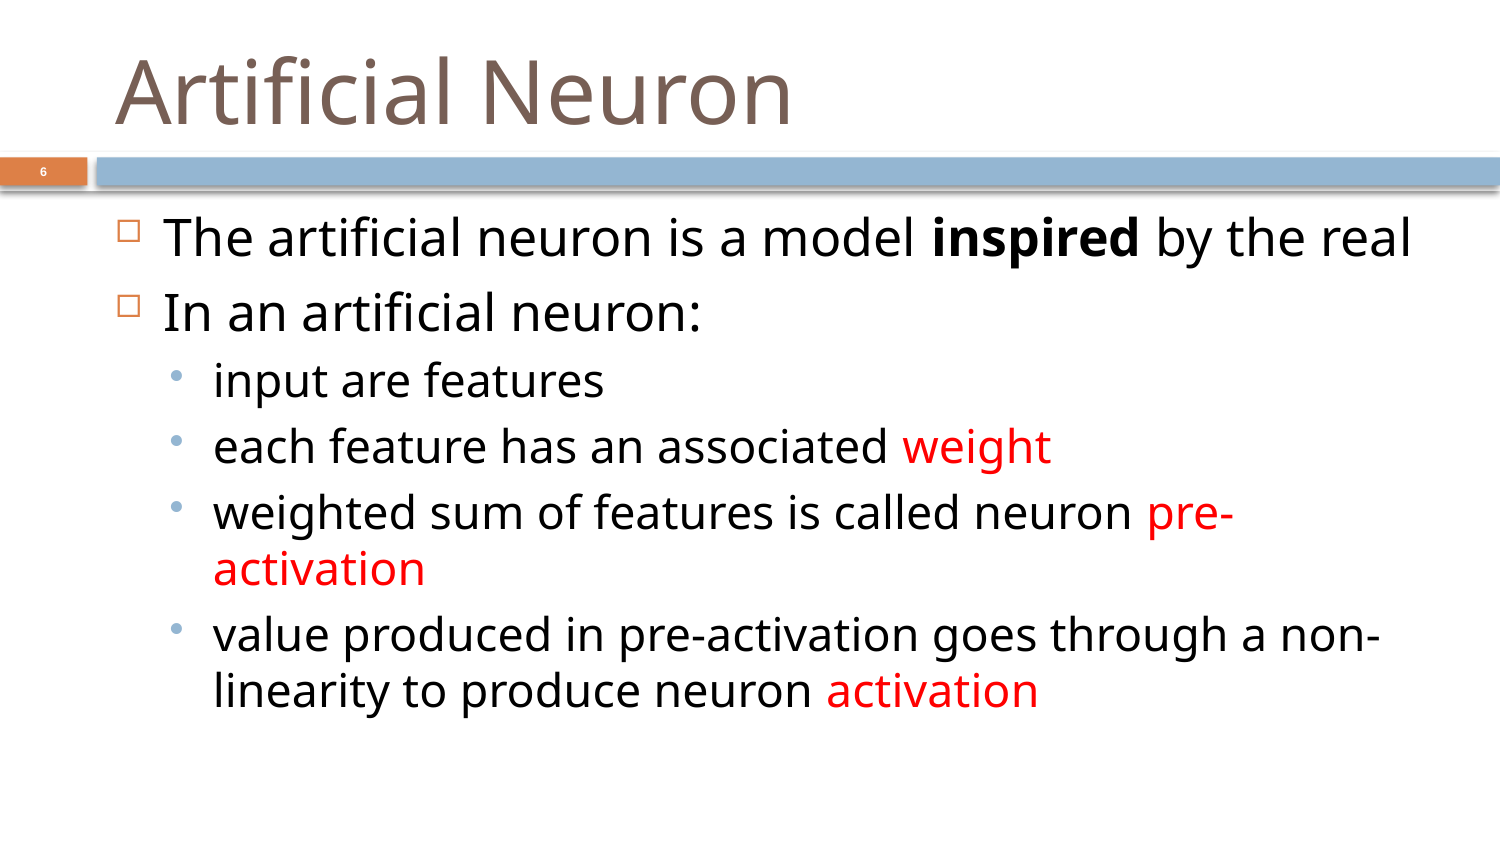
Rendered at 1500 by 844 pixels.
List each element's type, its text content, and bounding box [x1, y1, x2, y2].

slide_number 6 [0, 156, 88, 187]
title Artificial Neuron [100, 28, 1438, 150]
list The artificial neuron is a model inspired by the real In an artificial neuron: input are features each feature has an associated weight weighted sum of features is called neuron pre-activation value produced in pre-activation goes through a non-linearity to produce neuron activation [100, 196, 1438, 750]
